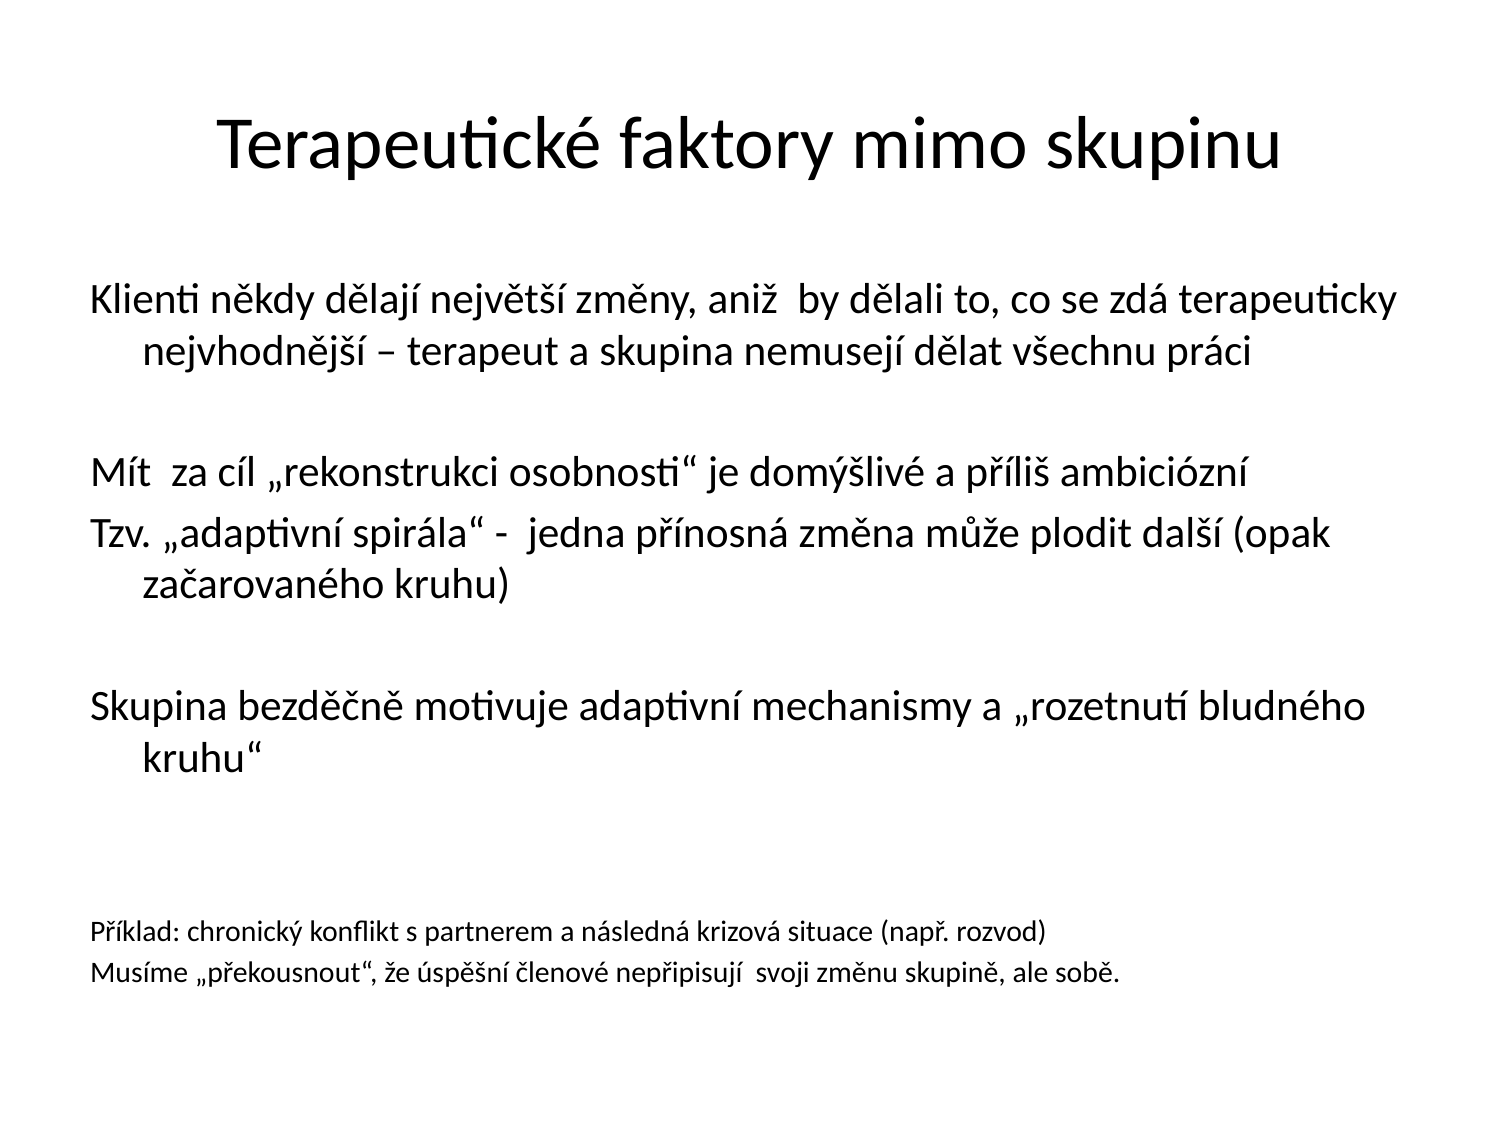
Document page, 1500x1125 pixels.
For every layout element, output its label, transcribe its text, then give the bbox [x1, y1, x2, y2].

list Klienti někdy dělají největší změny, aniž by dělali to, co se zdá terapeuticky nejvhodnější – terapeut a skupina nemusejí dělat všechnu práci Mít za cíl „rekonstrukci osobnosti“ je domýšlivé a příliš ambiciózní Tzv. „adaptivní spirála“ - jedna přínosná změna může plodit další (opak začarovaného kruhu) Skupina bezděčně motivuje adaptivní mechanismy a „rozetnutí bludného kruhu“ Příklad: chronický konflikt s partnerem a následná krizová situace (např. rozvod) Musíme „překousnout“, že úspěšní členové nepřipisují svoji změnu skupině, ale sobě. [75, 262, 1425, 1005]
title Terapeutické faktory mimo skupinu [75, 45, 1425, 233]
